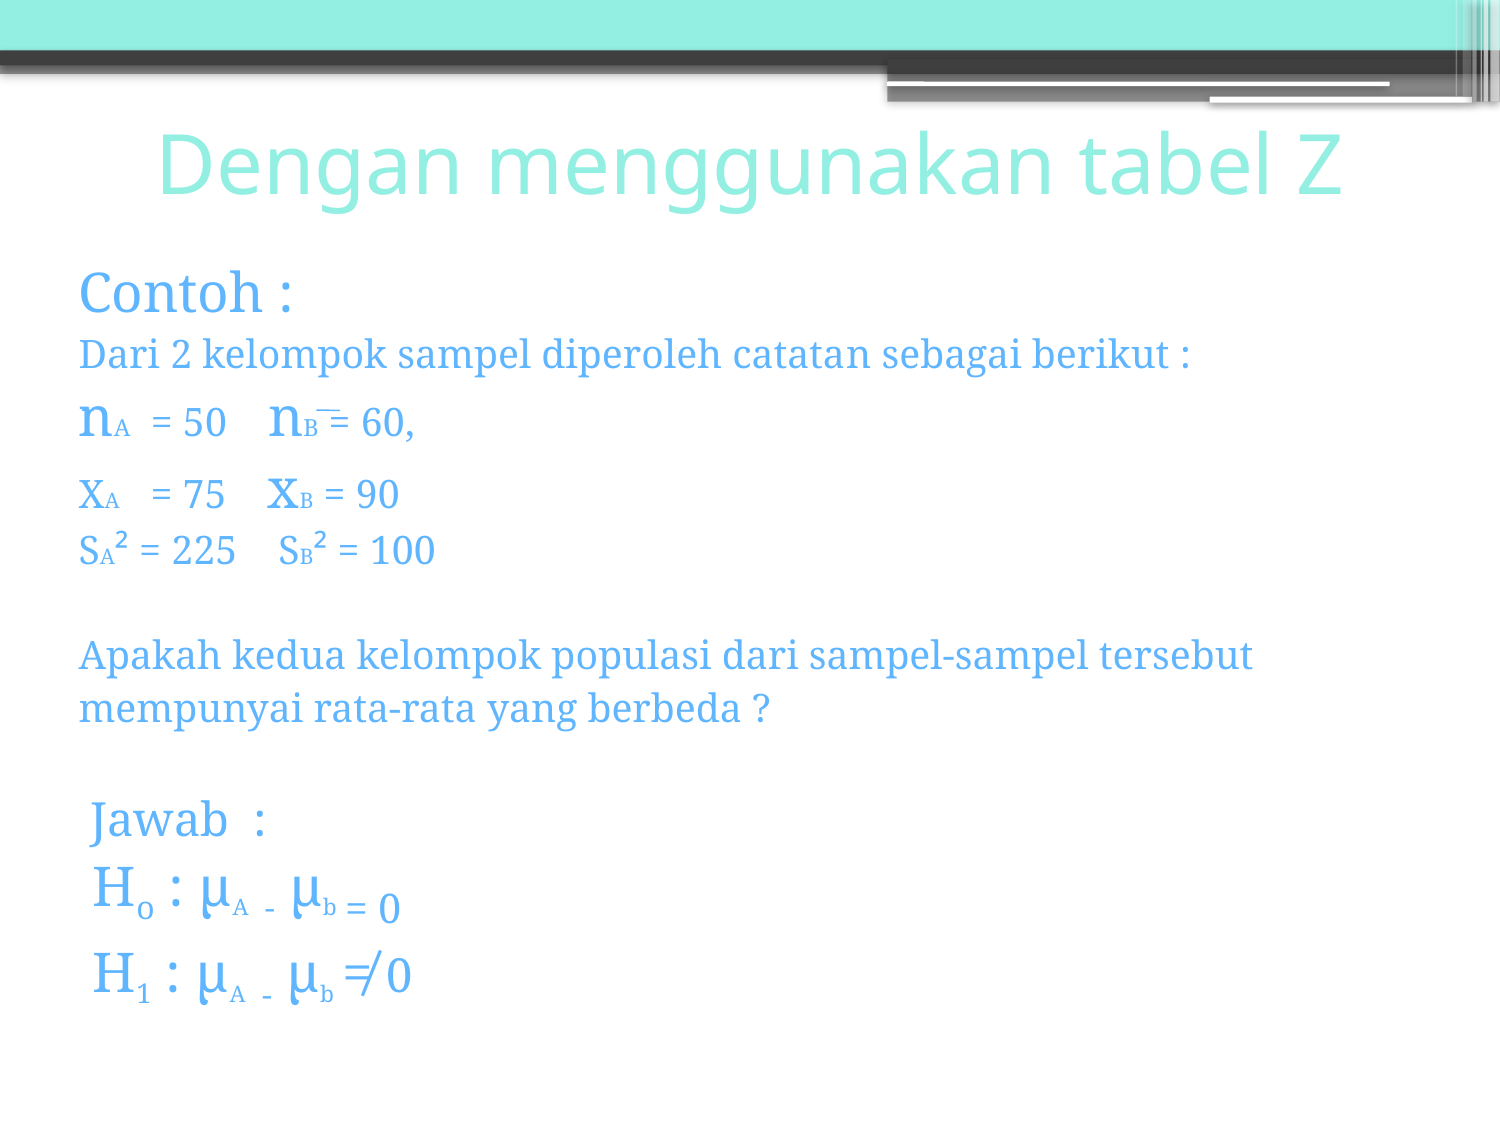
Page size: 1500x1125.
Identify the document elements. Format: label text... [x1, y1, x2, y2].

title Dengan menggunakan tabel Z [75, 96, 1425, 227]
list Contoh : Dari 2 kelompok sampel diperoleh catatan sebagai berikut : nA = 50 nB = 60, XA = 75 xB = 90 SA² = 225 SB² = 100 Apakah kedua kelompok populasi dari sampel-sampel tersebut mempunyai rata-rata yang berbeda ? Jawab : Ho : µA - µb = 0 H1 : µA - µb ≠ 0 [46, 250, 1442, 1094]
